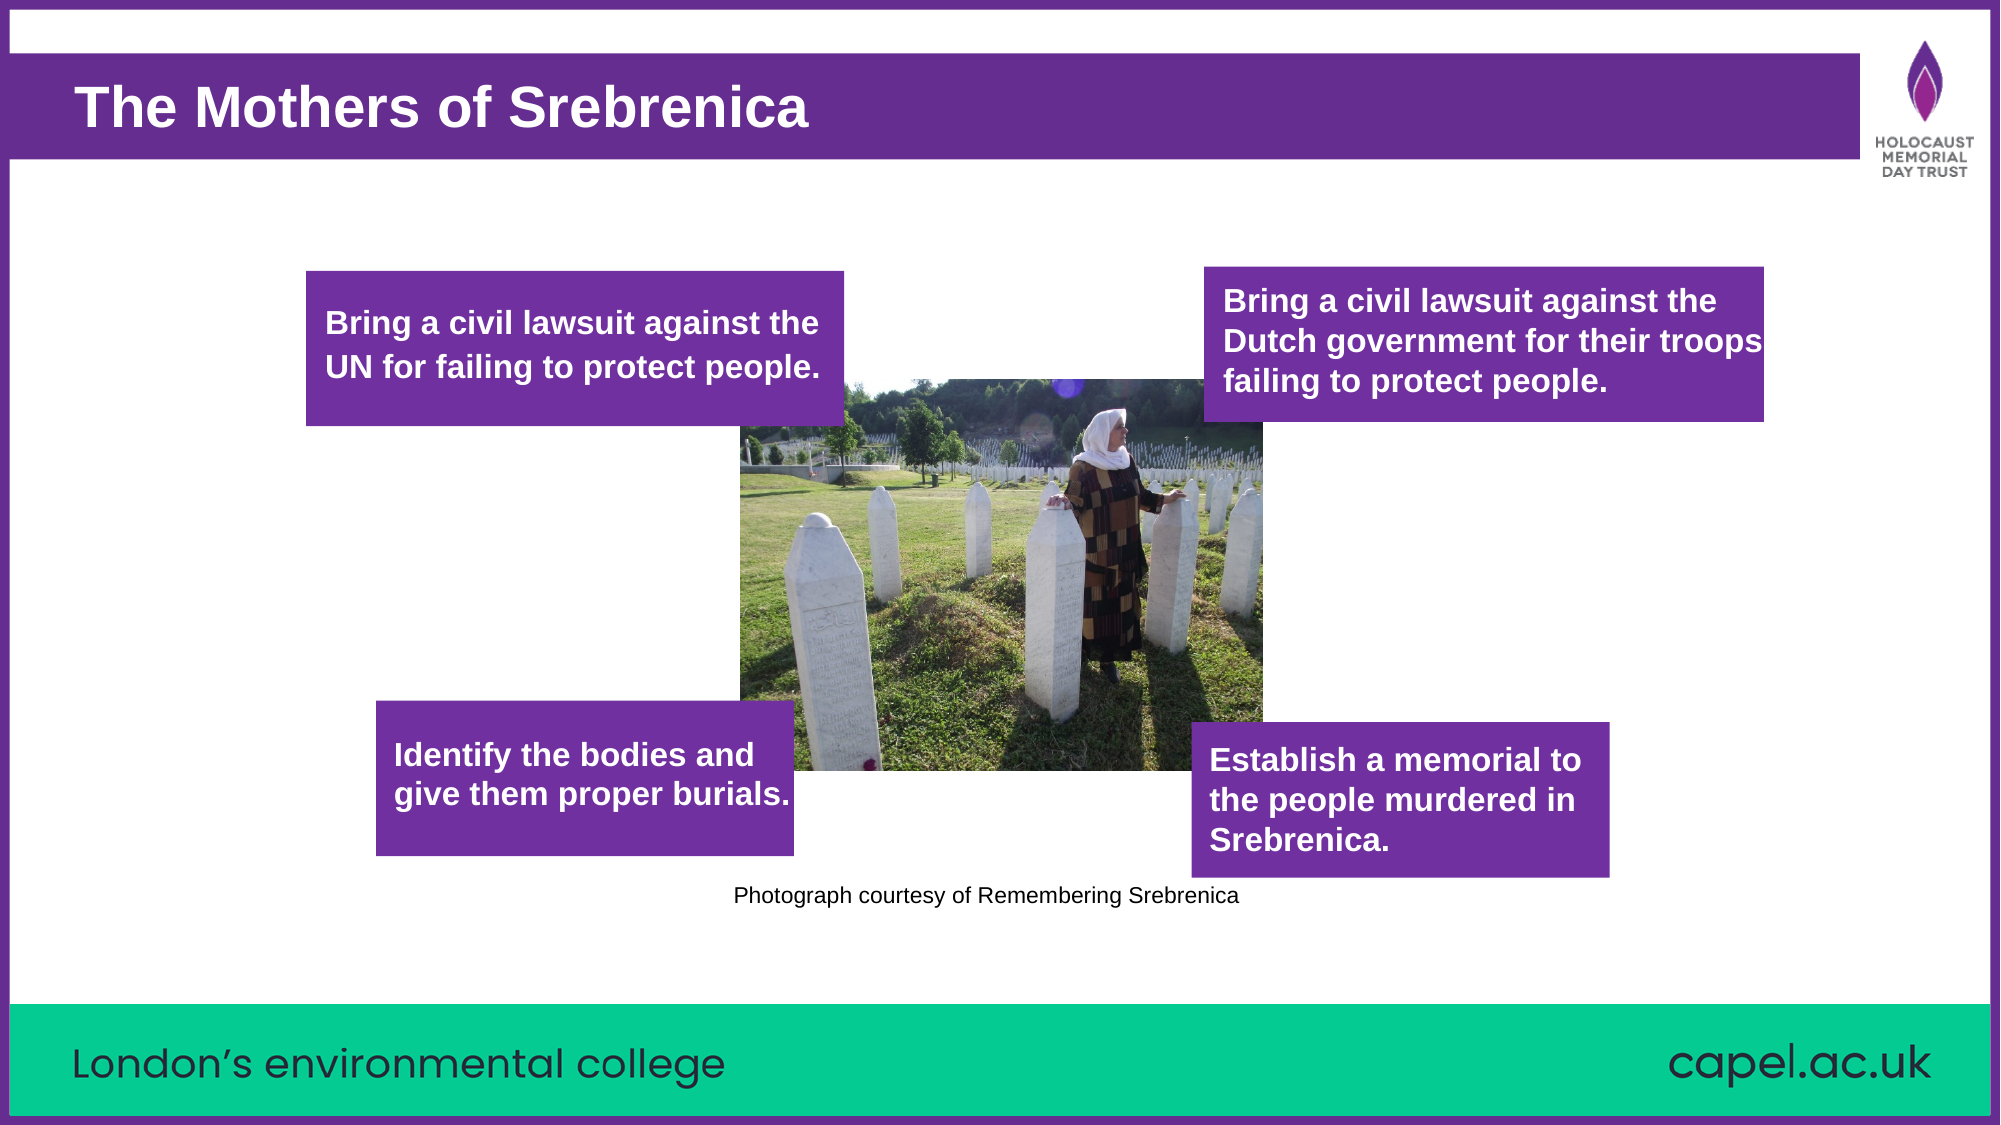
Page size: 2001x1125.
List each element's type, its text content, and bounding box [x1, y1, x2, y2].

picture [740, 379, 1263, 771]
text_box Photograph courtesy of Remembering Srebrenica [713, 873, 1261, 916]
text_box [305, 270, 845, 427]
text_box [1203, 266, 1765, 379]
picture [1876, 40, 1974, 177]
text_box [375, 700, 795, 857]
text_box Bring a civil lawsuit against the UN for failing to protect people. [310, 293, 845, 394]
text_box [0, 0, 2000, 1125]
text_box [0, 52, 1861, 160]
text_box [1263, 407, 1765, 423]
text_box Identify the bodies and give them proper burials. [379, 725, 806, 820]
text_box [1191, 721, 1611, 879]
text_box Establish a memorial to the people murdered in Srebrenica. [1194, 730, 1607, 866]
picture [10, 1004, 1990, 1116]
text_box Bring a civil lawsuit against the Dutch government for their troops failing to protect people. [1208, 272, 1788, 407]
text_box The Mothers of Srebrenica [59, 61, 1191, 147]
